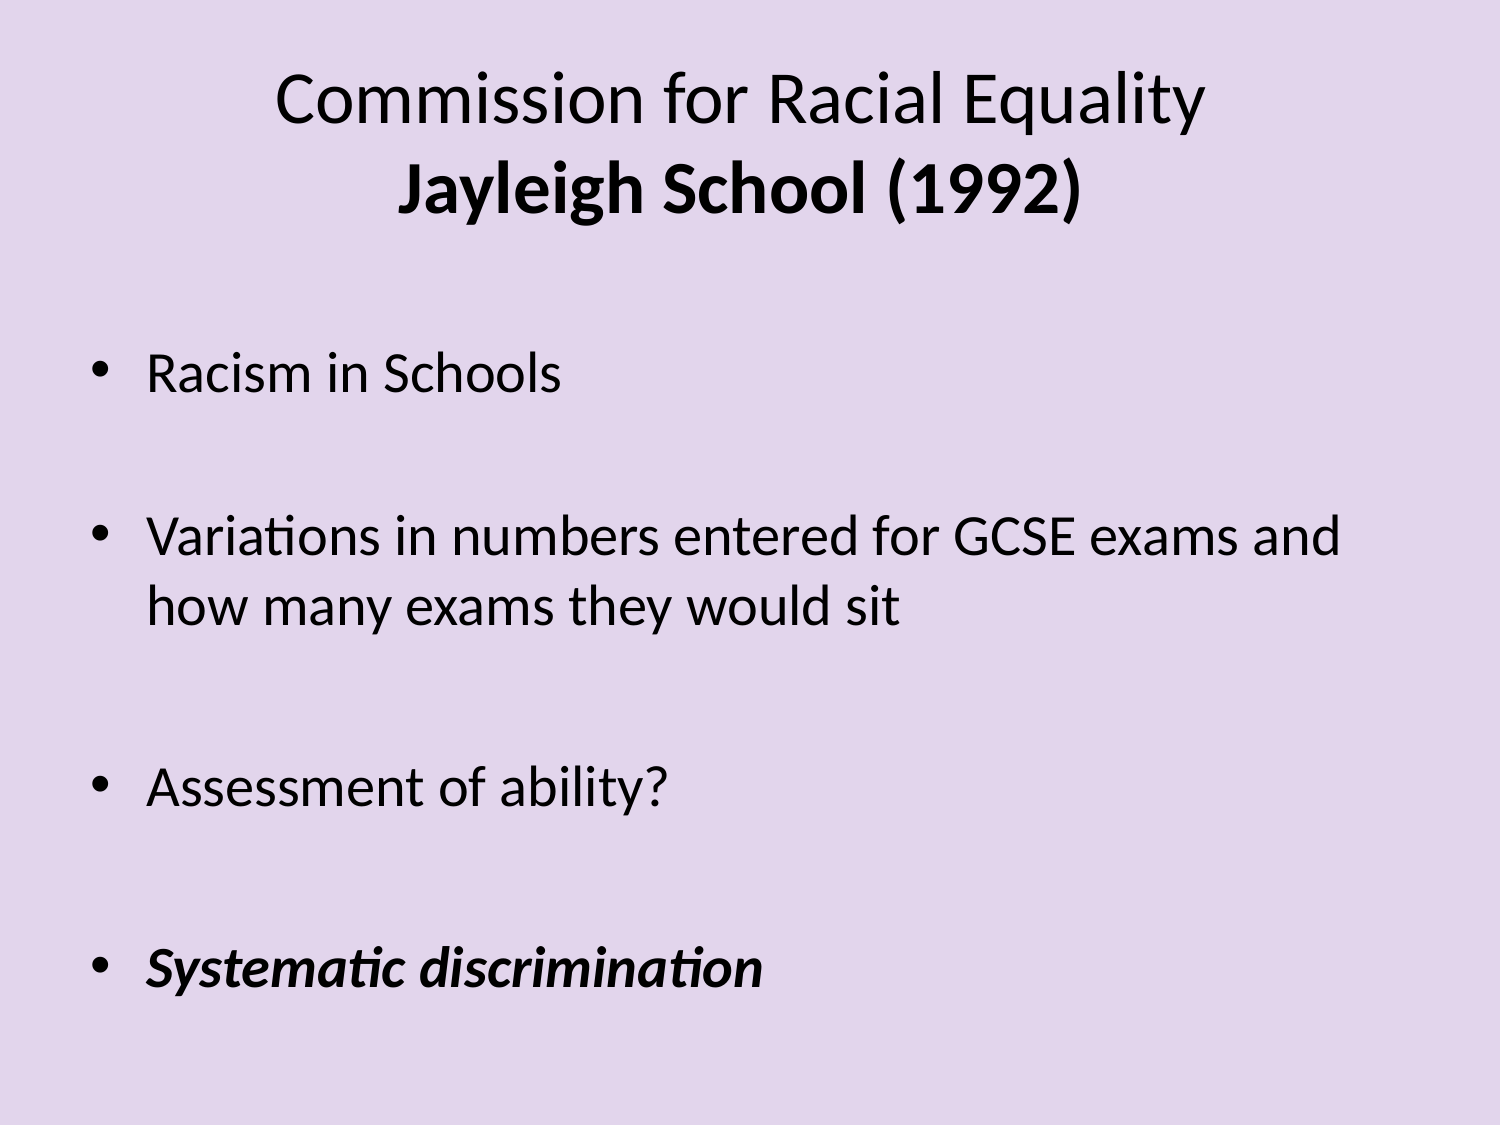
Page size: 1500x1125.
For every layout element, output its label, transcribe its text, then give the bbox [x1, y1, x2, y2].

title Commission for Racial Equality Jayleigh School (1992) [75, 45, 1425, 233]
list Racism in Schools Variations in numbers entered for GCSE exams and how many exams they would sit Assessment of ability? Systematic discrimination [75, 326, 1425, 1005]
